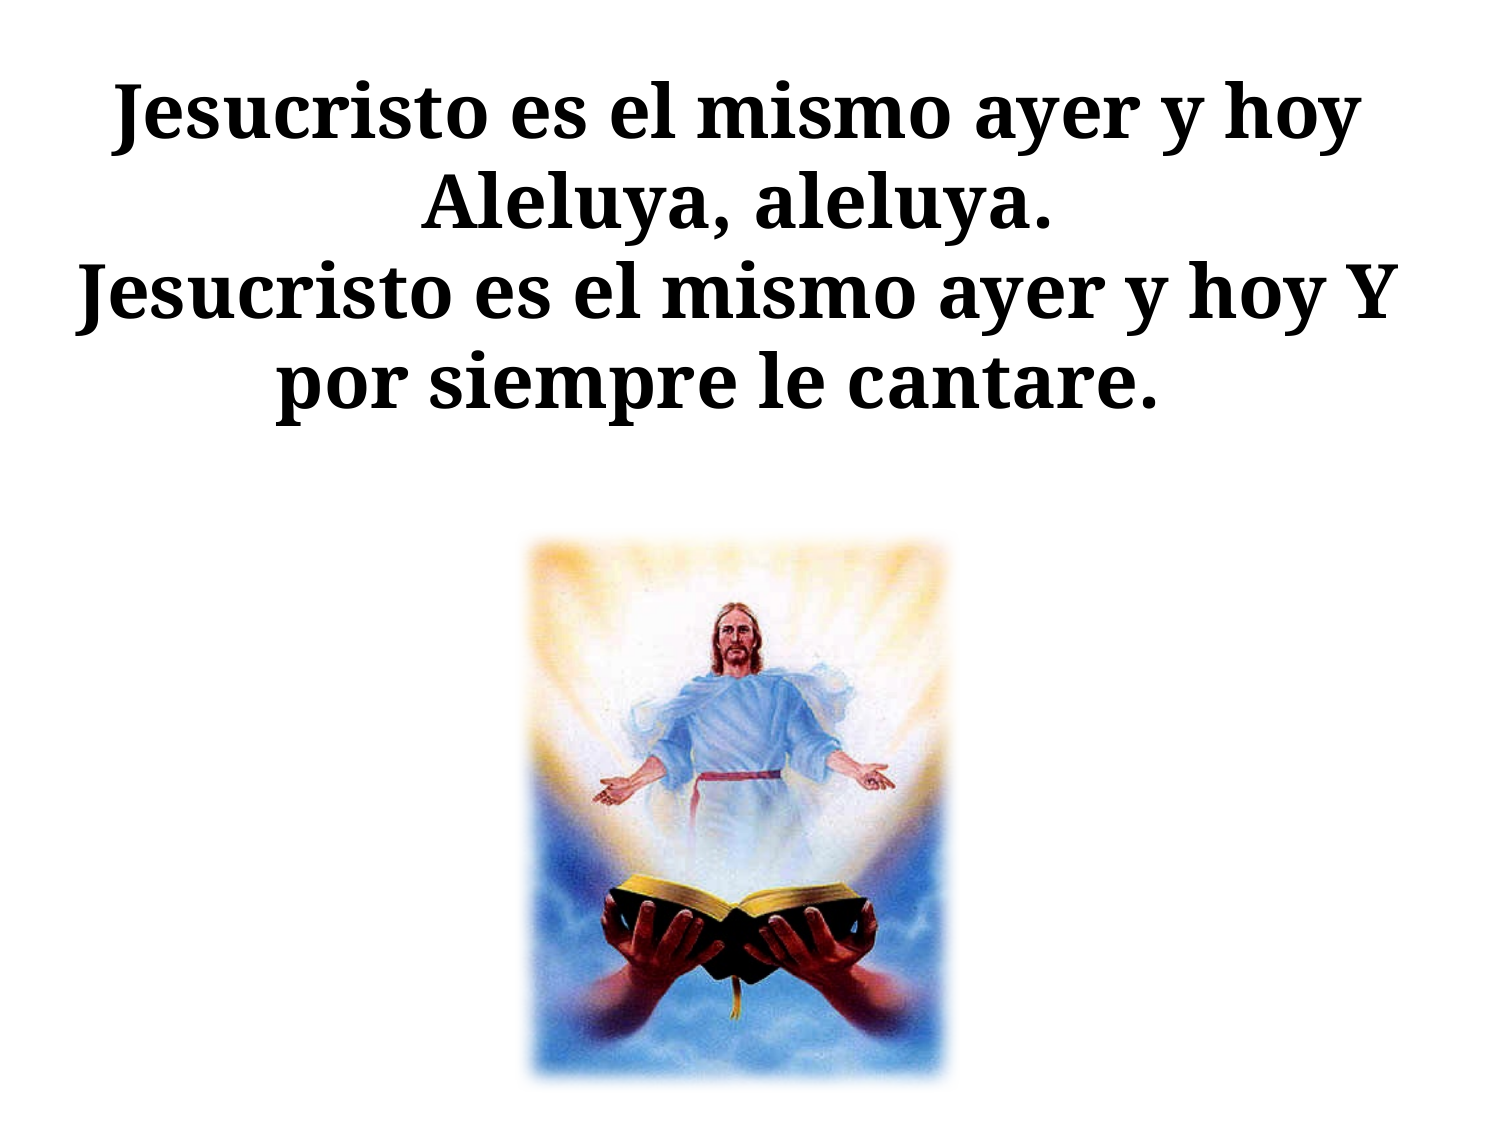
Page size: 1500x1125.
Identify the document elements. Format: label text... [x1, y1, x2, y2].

text_box Jesucristo es el mismo ayer y hoy Aleluya, aleluya. Jesucristo es el mismo ayer y hoy Y por siempre le cantare. [52, 56, 1424, 432]
picture [515, 528, 962, 1093]
